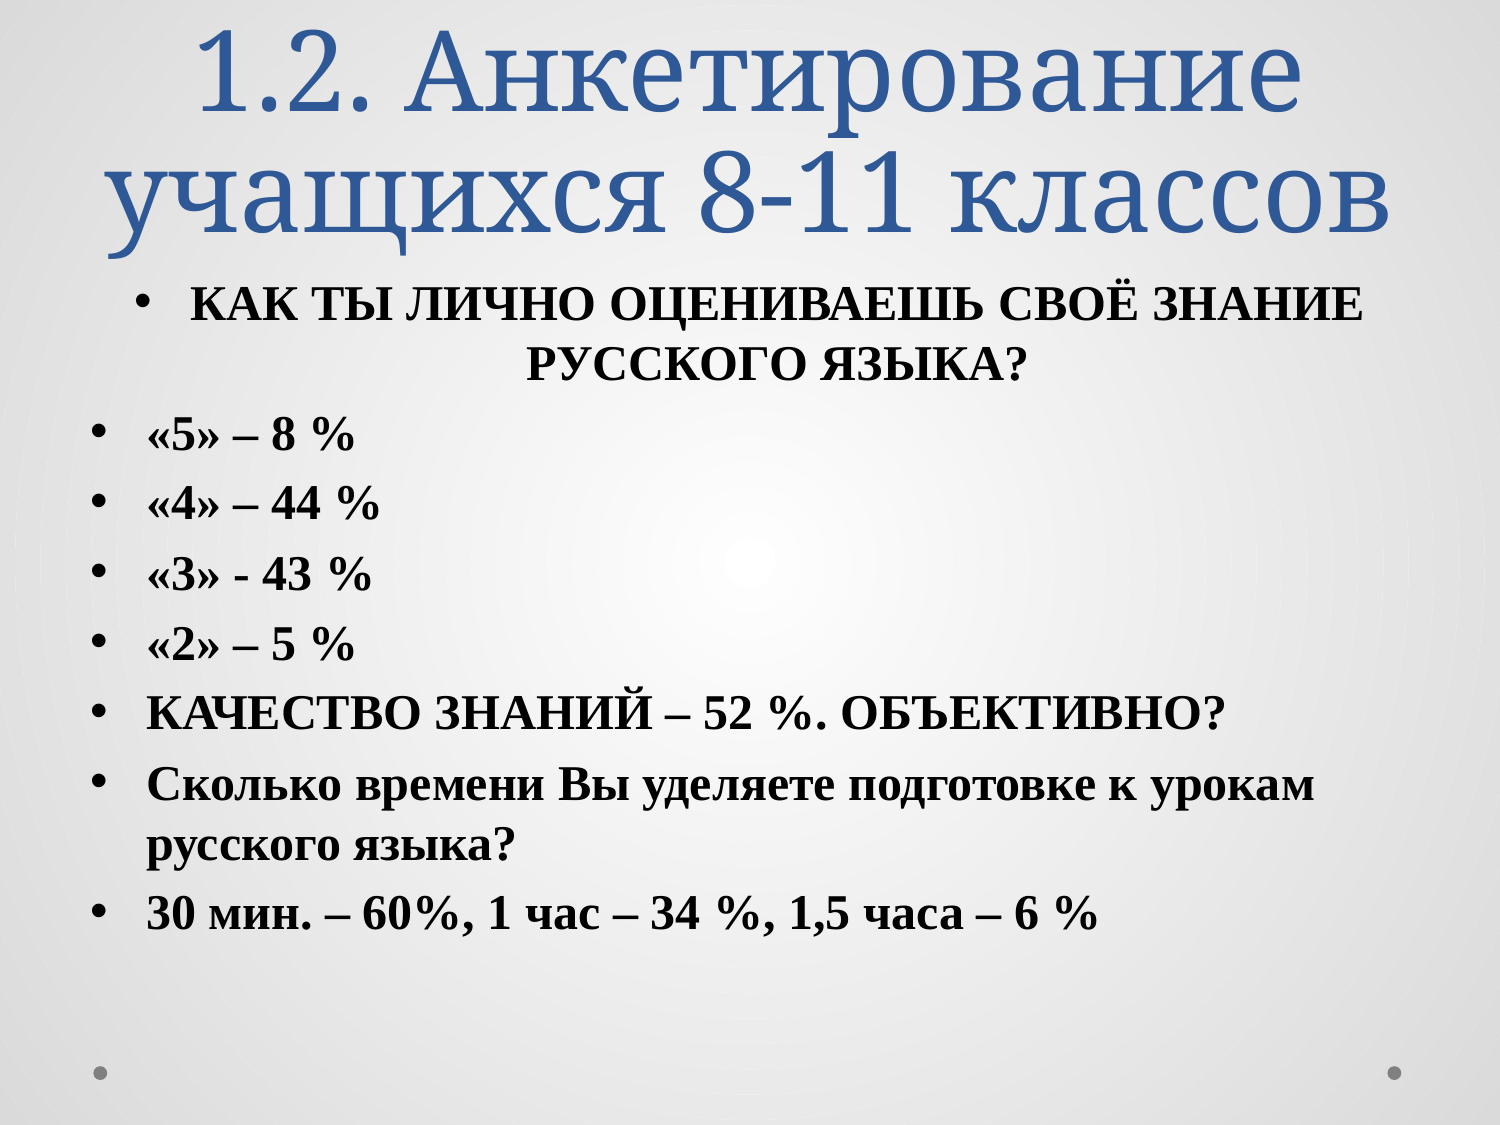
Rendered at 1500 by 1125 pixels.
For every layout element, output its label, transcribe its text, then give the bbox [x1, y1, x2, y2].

list КАК ТЫ ЛИЧНО ОЦЕНИВАЕШЬ СВОЁ ЗНАНИЕ РУССКОГО ЯЗЫКА? «5» – 8 % «4» – 44 % «3» - 43 % «2» – 5 % КАЧЕСТВО ЗНАНИЙ – 52 %. ОБЪЕКТИВНО? Сколько времени Вы уделяете подготовке к урокам русского языка? 30 мин. – 60%, 1 час – 34 %, 1,5 часа – 6 % [75, 262, 1425, 1005]
title 1.2. Анкетирование учащихся 8-11 классов [75, 42, 1425, 262]
